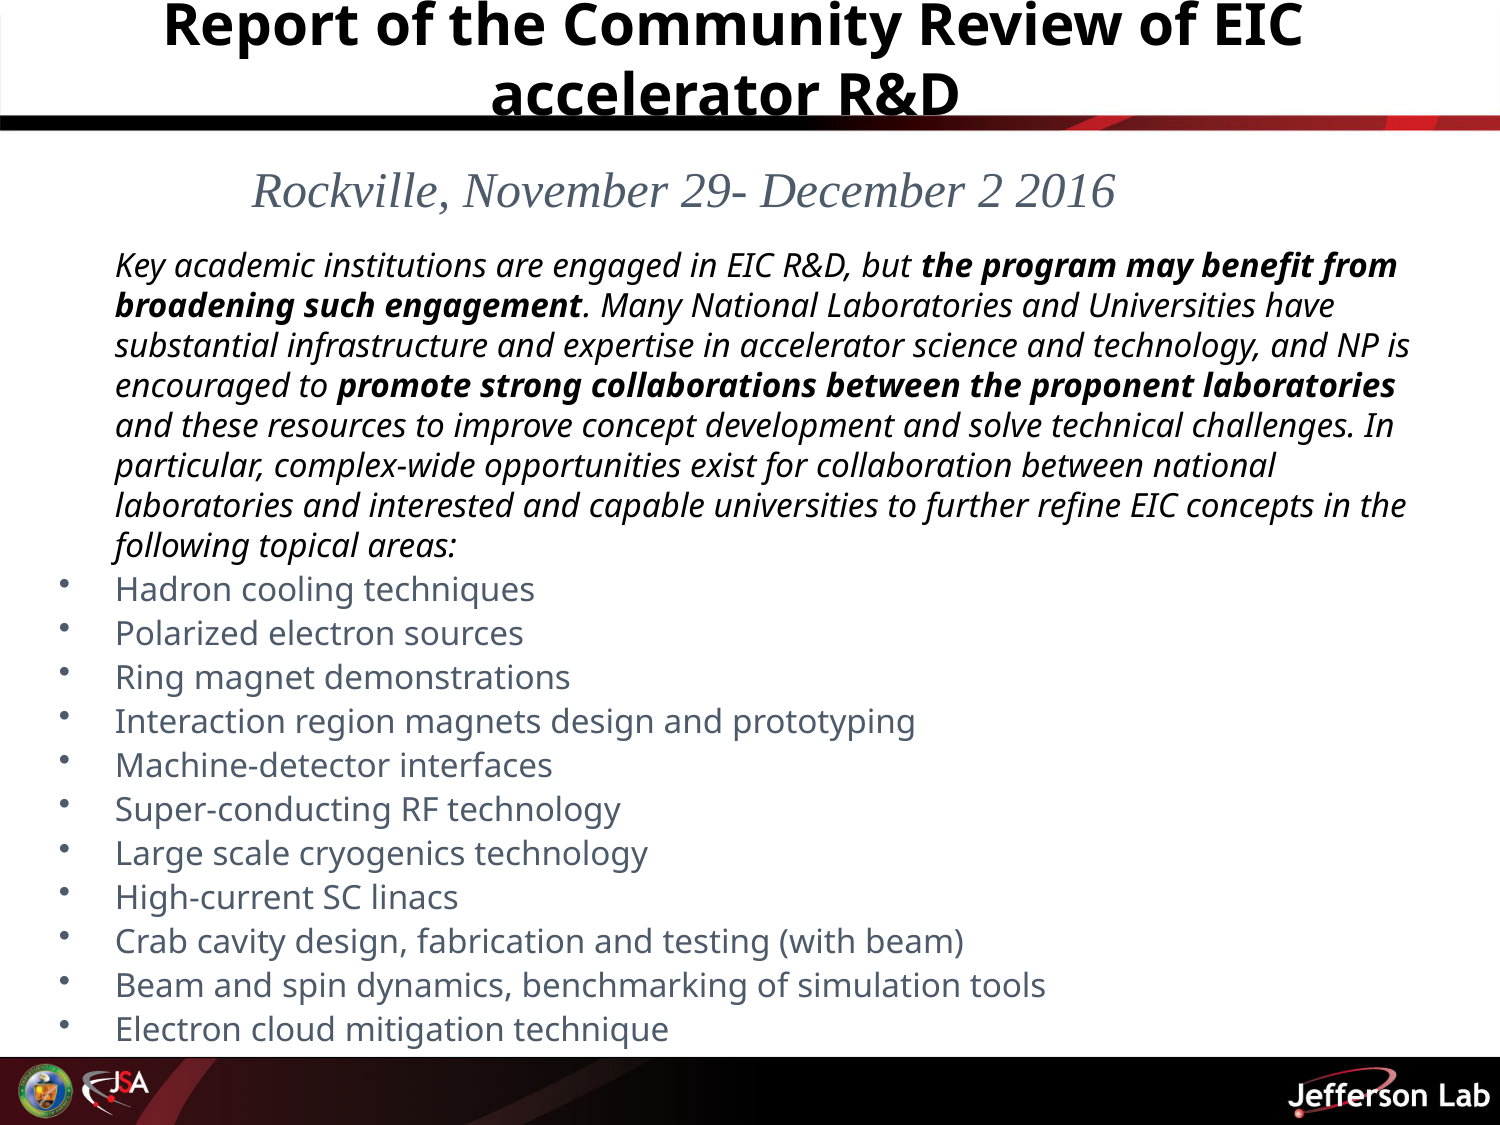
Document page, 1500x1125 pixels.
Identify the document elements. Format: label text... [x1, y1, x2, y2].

text_box Rockville, November 29- December 2 2016 [236, 149, 1131, 225]
title Report of the Community Review of EIC accelerator R&D [0, 0, 1468, 115]
picture [0, 0, 1500, 1125]
list Key academic institutions are engaged in EIC R&D, but the program may benefit from broadening such engagement. Many National Laboratories and Universities have substantial infrastructure and expertise in accelerator science and technology, and NP is encouraged to promote strong collaborations between the proponent laboratories and these resources to improve concept development and solve technical challenges. In particular, complex-wide opportunities exist for collaboration between national laboratories and interested and capable universities to further refine EIC concepts in the following topical areas: Hadron cooling techniques Polarized electron sources Ring magnet demonstrations Interaction region magnets design and prototyping Machine-detector interfaces Super-conducting RF technology Large scale cryogenics technology High-current SC linacs Crab cavity design, fabrication and testing (with beam) Beam and spin dynamics, benchmarking of simulation tools Electron cloud mitigation technique [43, 236, 1468, 1090]
